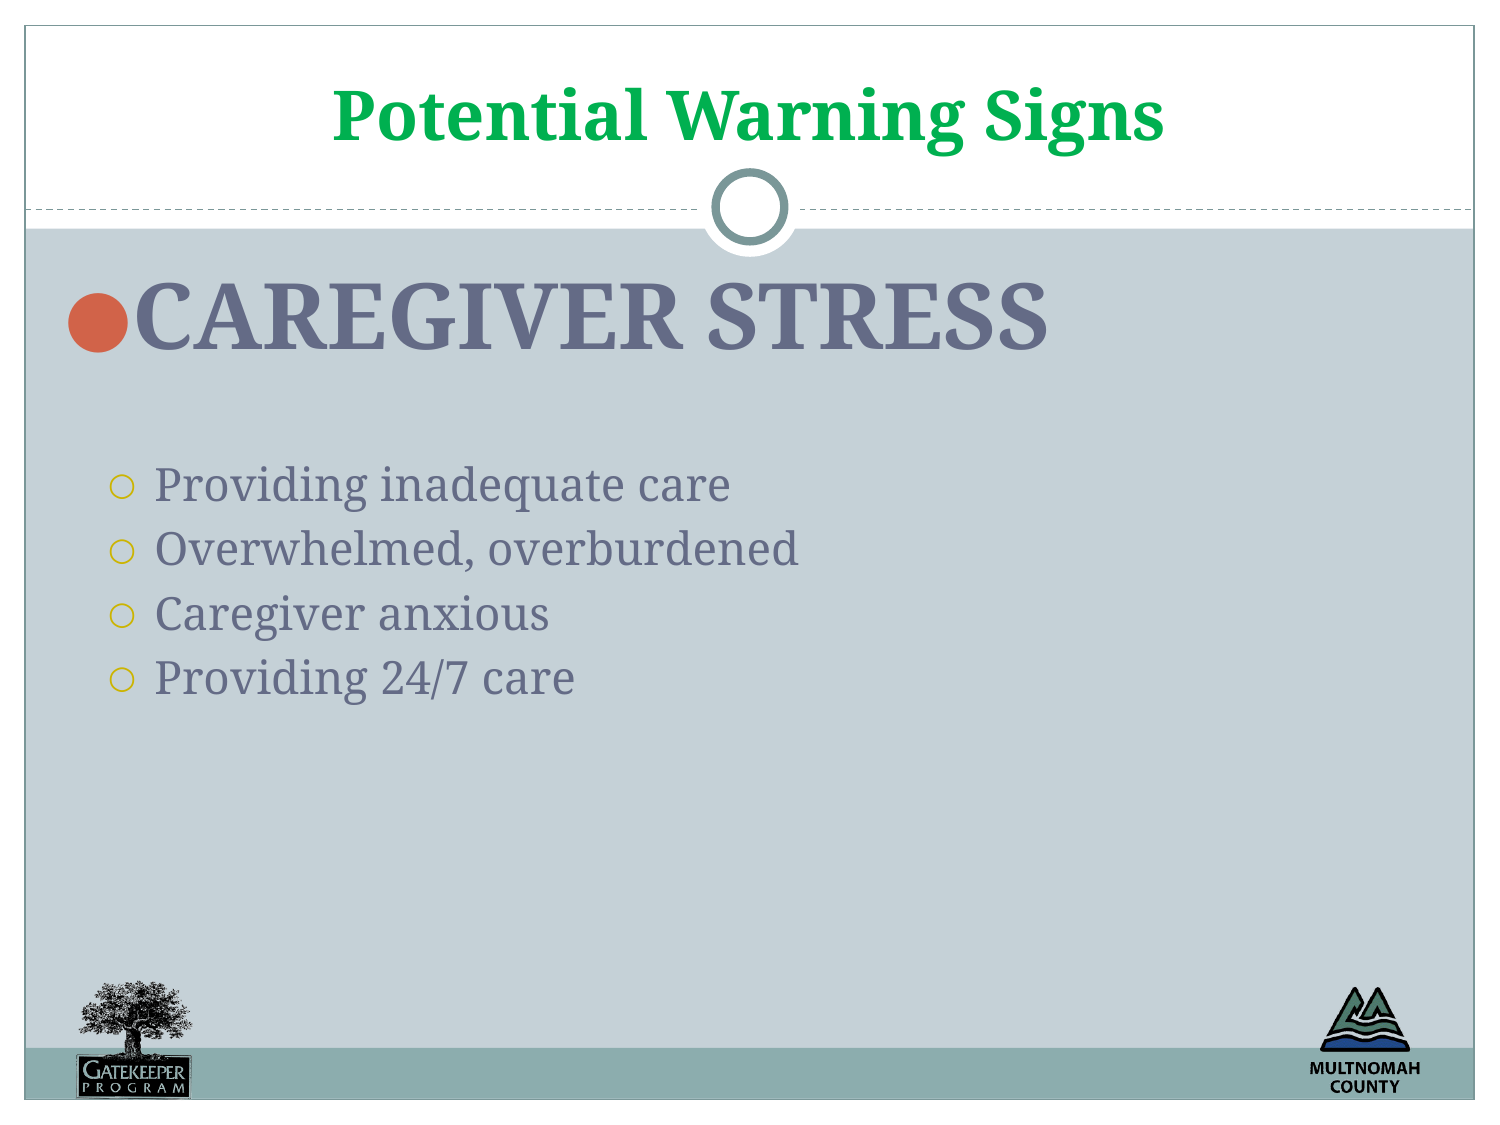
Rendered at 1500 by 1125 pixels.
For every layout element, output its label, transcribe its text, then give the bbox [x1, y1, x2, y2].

picture [1304, 1001, 1425, 1100]
list CAREGIVER STRESS Providing inadequate care Overwhelmed, overburdened Caregiver anxious Providing 24/7 care [49, 250, 1445, 1001]
picture [74, 1001, 195, 1101]
title Potential Warning Signs [49, 37, 1450, 162]
